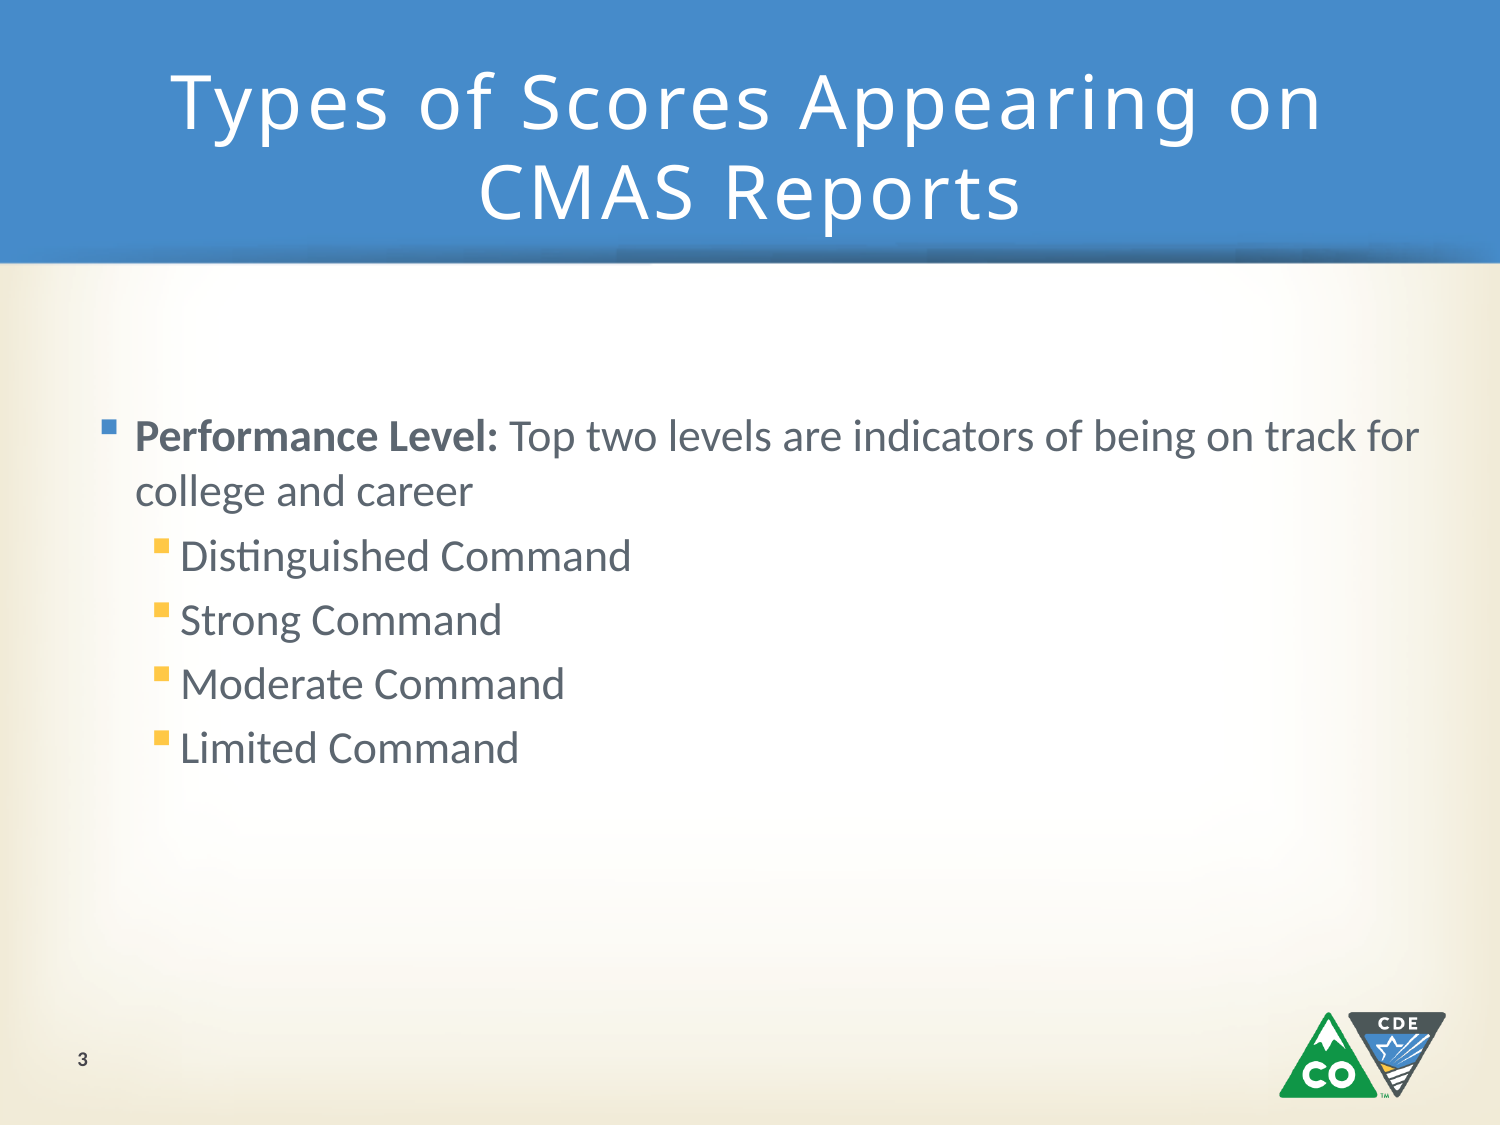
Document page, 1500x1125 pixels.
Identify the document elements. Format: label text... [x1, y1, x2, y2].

title Types of Scores Appearing on CMAS Reports [62, 58, 1438, 232]
footer 3 [62, 1027, 538, 1088]
picture [0, 0, 1500, 1125]
list Performance Level: Top two levels are indicators of being on track for college and career Distinguished Command Strong Command Moderate Command Limited Command [75, 249, 1438, 998]
